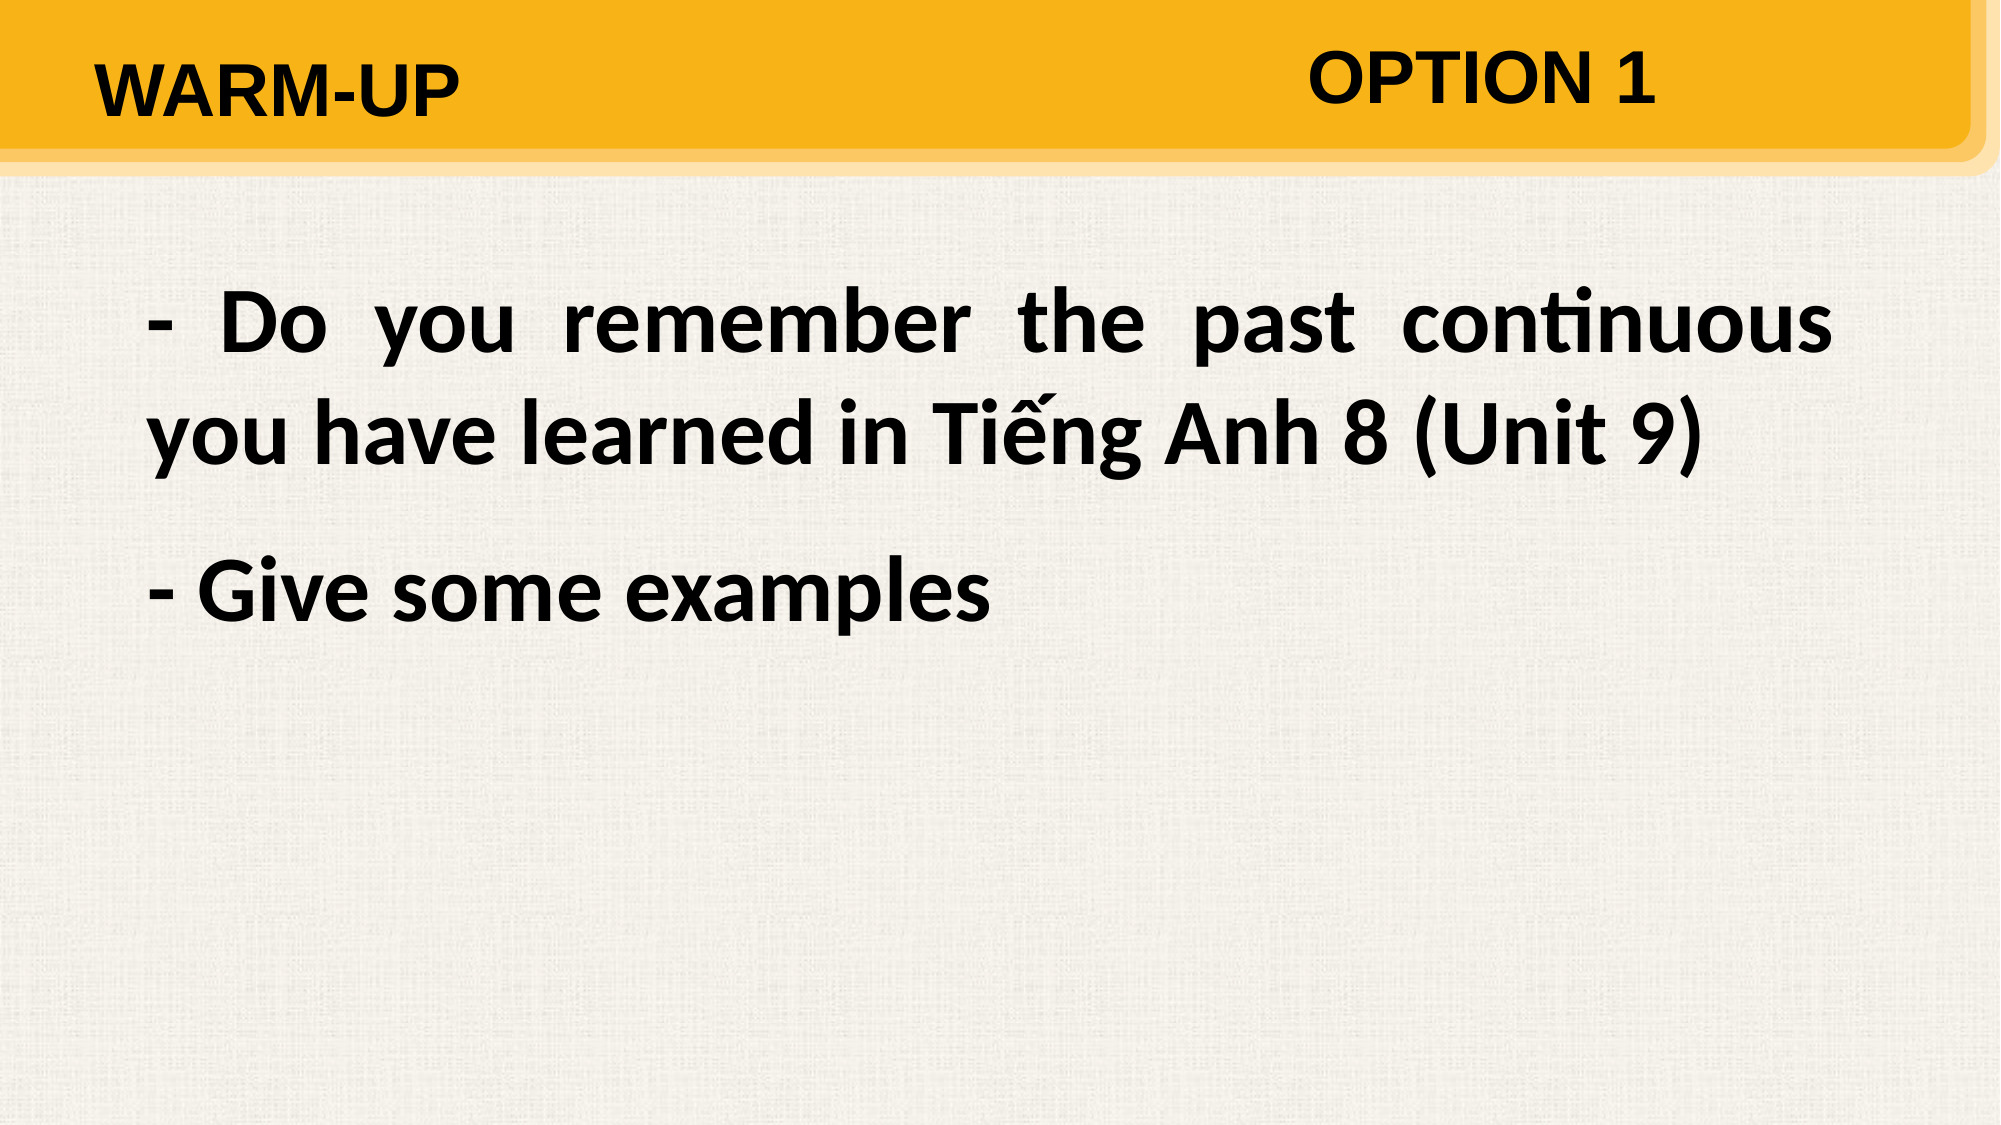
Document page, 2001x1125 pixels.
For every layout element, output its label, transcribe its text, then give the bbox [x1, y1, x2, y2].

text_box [0, 0, 2000, 177]
text_box - Do you remember the past continuous you have learned in Tiếng Anh 8 (Unit 9) [131, 251, 1850, 403]
text_box - Give some examples [132, 520, 1851, 672]
